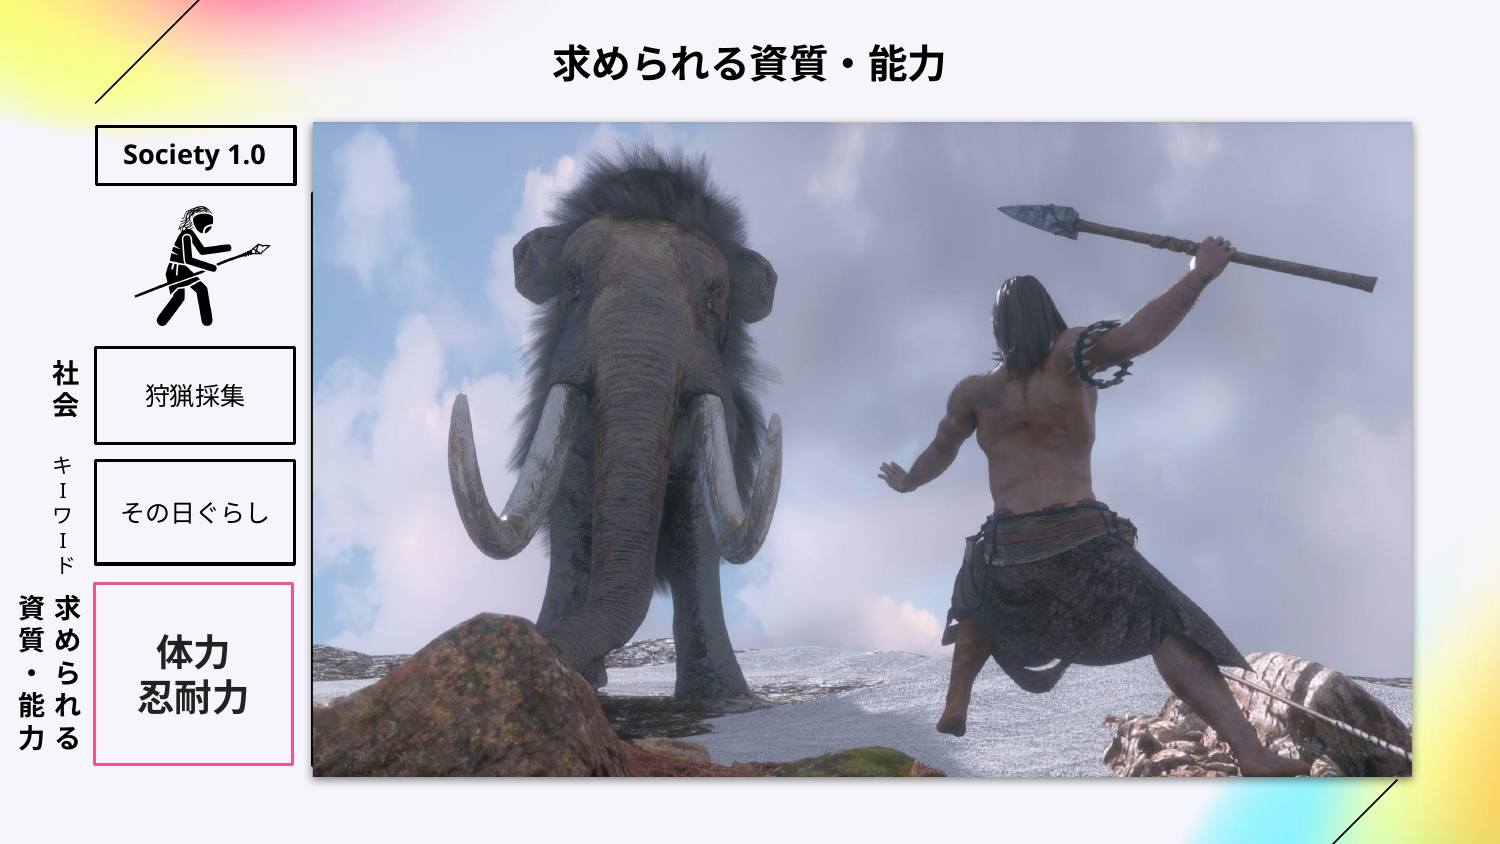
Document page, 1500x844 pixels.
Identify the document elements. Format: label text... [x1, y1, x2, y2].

text_box キIワIド [36, 437, 95, 593]
text_box 社 会 [36, 341, 95, 437]
text_box Society 1.0 [100, 122, 289, 186]
text_box [289, 126, 295, 185]
text_box 体力 忍耐力 [94, 583, 293, 765]
text_box 求められる [39, 593, 92, 769]
text_box 求められる資質・能力 [503, 24, 996, 102]
text_box 狩猟採集 [95, 347, 295, 444]
picture [0, 0, 1500, 844]
text_box 資質 ・ 能 力 [3, 576, 39, 769]
text_box その日ぐらし [95, 460, 295, 564]
text_box 稲 作 技 術 の 発 展 [301, 192, 305, 468]
text_box [96, 126, 100, 185]
